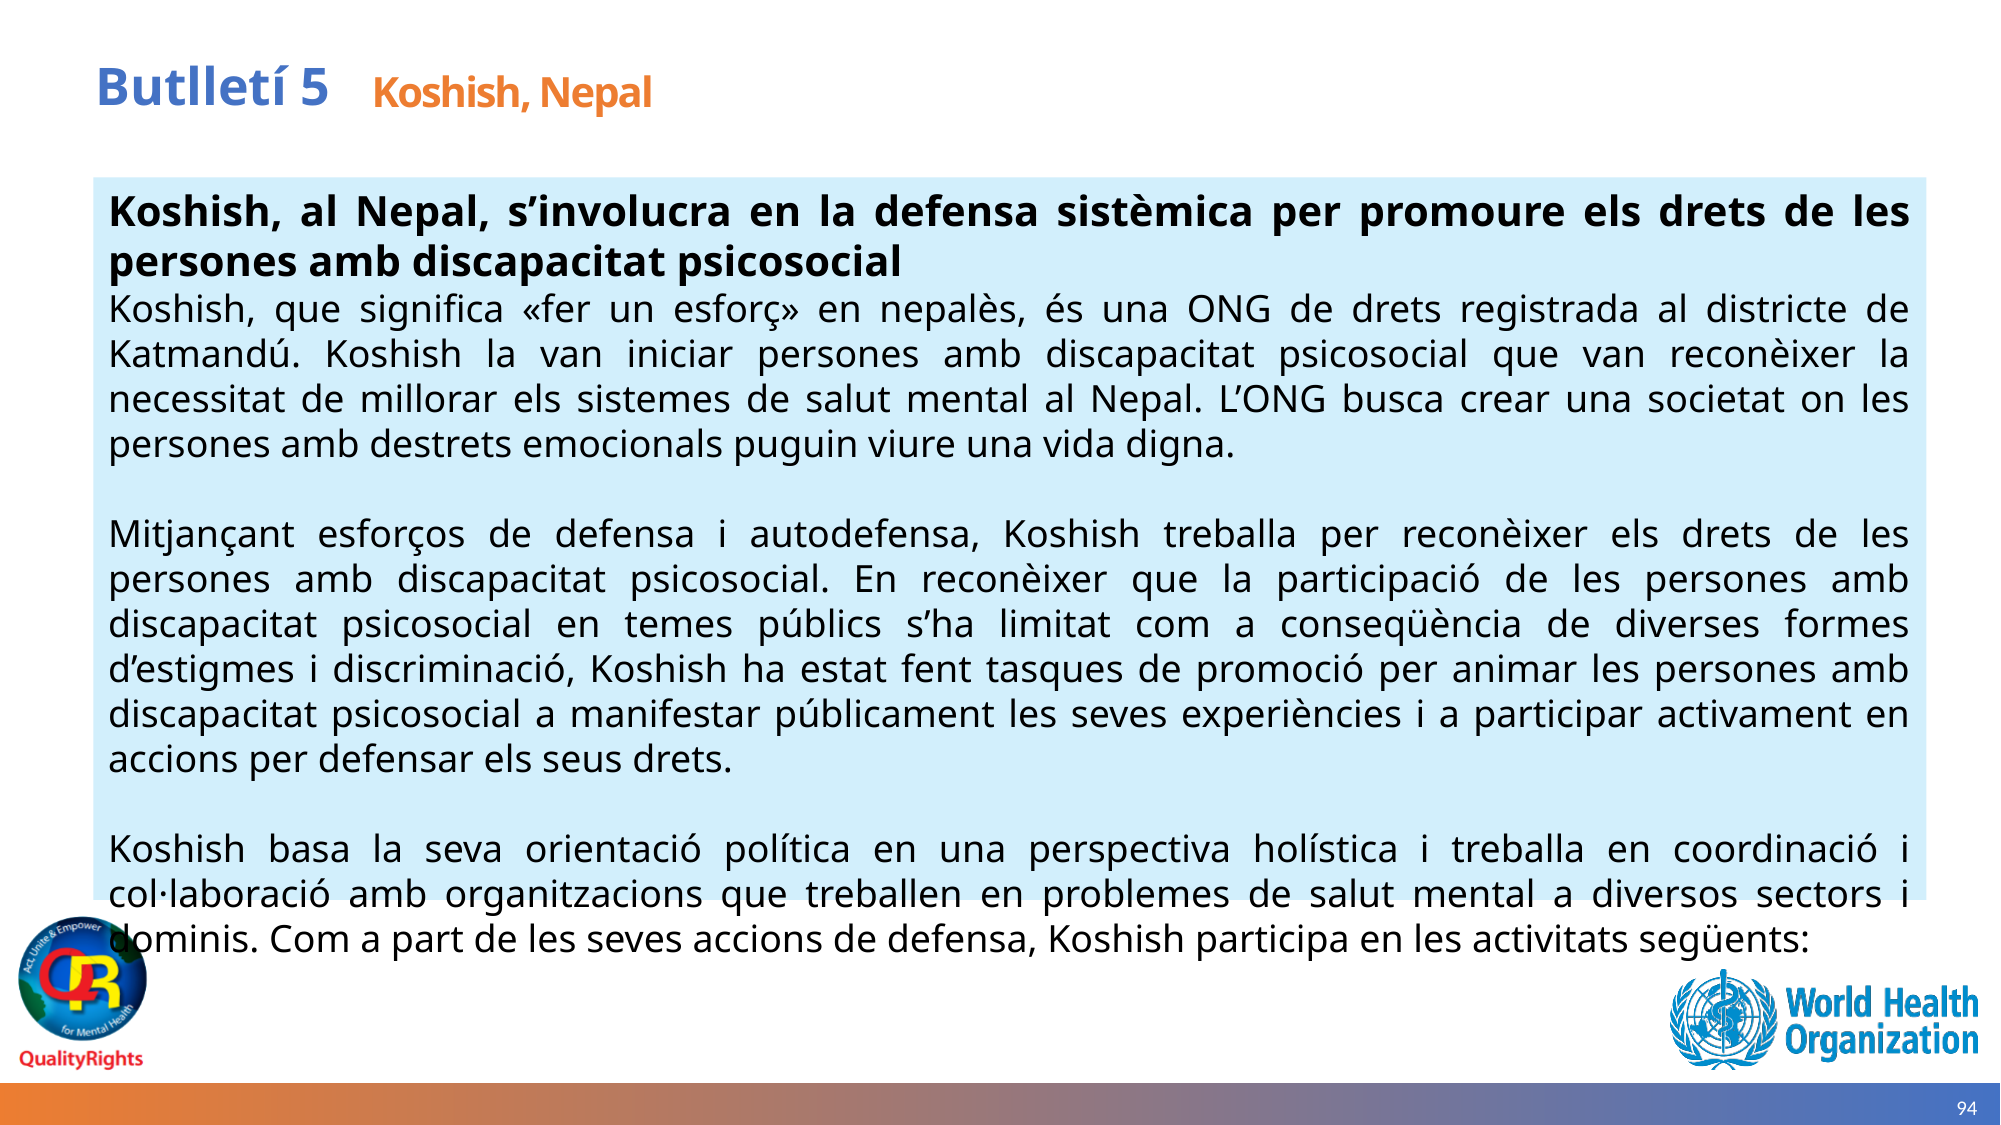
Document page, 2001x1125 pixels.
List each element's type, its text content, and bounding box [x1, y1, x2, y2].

picture [1689, 992, 1700, 1025]
picture [1706, 1037, 1722, 1046]
picture [1731, 980, 1747, 992]
picture [1735, 1002, 1743, 1011]
picture [1670, 969, 1720, 1010]
picture [1703, 1018, 1711, 1030]
picture [1670, 1031, 1715, 1070]
picture [1716, 1064, 1731, 1070]
picture [1682, 1004, 1749, 1060]
picture [1701, 1042, 1722, 1054]
picture [1958, 1000, 1962, 1012]
picture [1738, 1022, 1743, 1031]
picture [1725, 1041, 1747, 1054]
picture [1727, 969, 1978, 1070]
picture [1691, 1030, 1700, 1041]
title Butlletí 5 [80, 53, 1688, 125]
picture [1711, 995, 1721, 1005]
picture [1701, 980, 1720, 992]
list Koshish, Nepal [371, 60, 1906, 116]
picture [0, 899, 162, 1083]
list Koshish, al Nepal, s’involucra en la defensa sistèmica per promoure els drets de les persones amb discapacitat psicosocial Koshish, que significa «fer un esforç» en nepalès, és una ONG de drets registrada al districte de Katmandú. Koshish la van iniciar persones amb discapacitat psicosocial que van reconèixer la necessitat de millorar els sistemes de salut mental al Nepal. L’ONG busca crear una societat on les persones amb destrets emocionals puguin viure una vida digna. Mitjançant esforços de defensa i autodefensa, Koshish treballa per reconèixer els drets de les persones amb discapacitat psicosocial. En reconèixer que la participació de les persones amb discapacitat psicosocial en temes públics s’ha limitat com a conseqüència de diverses formes d’estigmes i discriminació, Koshish ha estat fent tasques de promoció per animar les persones amb discapacitat psicosocial a manifestar públicament les seves experiències i a participar activament en accions per defensar els seus drets. Koshish basa la seva orientació política en una perspectiva holística i treballa en coordinació i col·laboració amb organitzacions que treballen en problemes de salut mental a diversos sectors i dominis. Com a part de les seves accions de defensa, Koshish participa en les activitats següents: [93, 177, 1927, 900]
picture [1703, 1003, 1712, 1016]
picture [1711, 1030, 1721, 1038]
picture [1696, 994, 1708, 1025]
